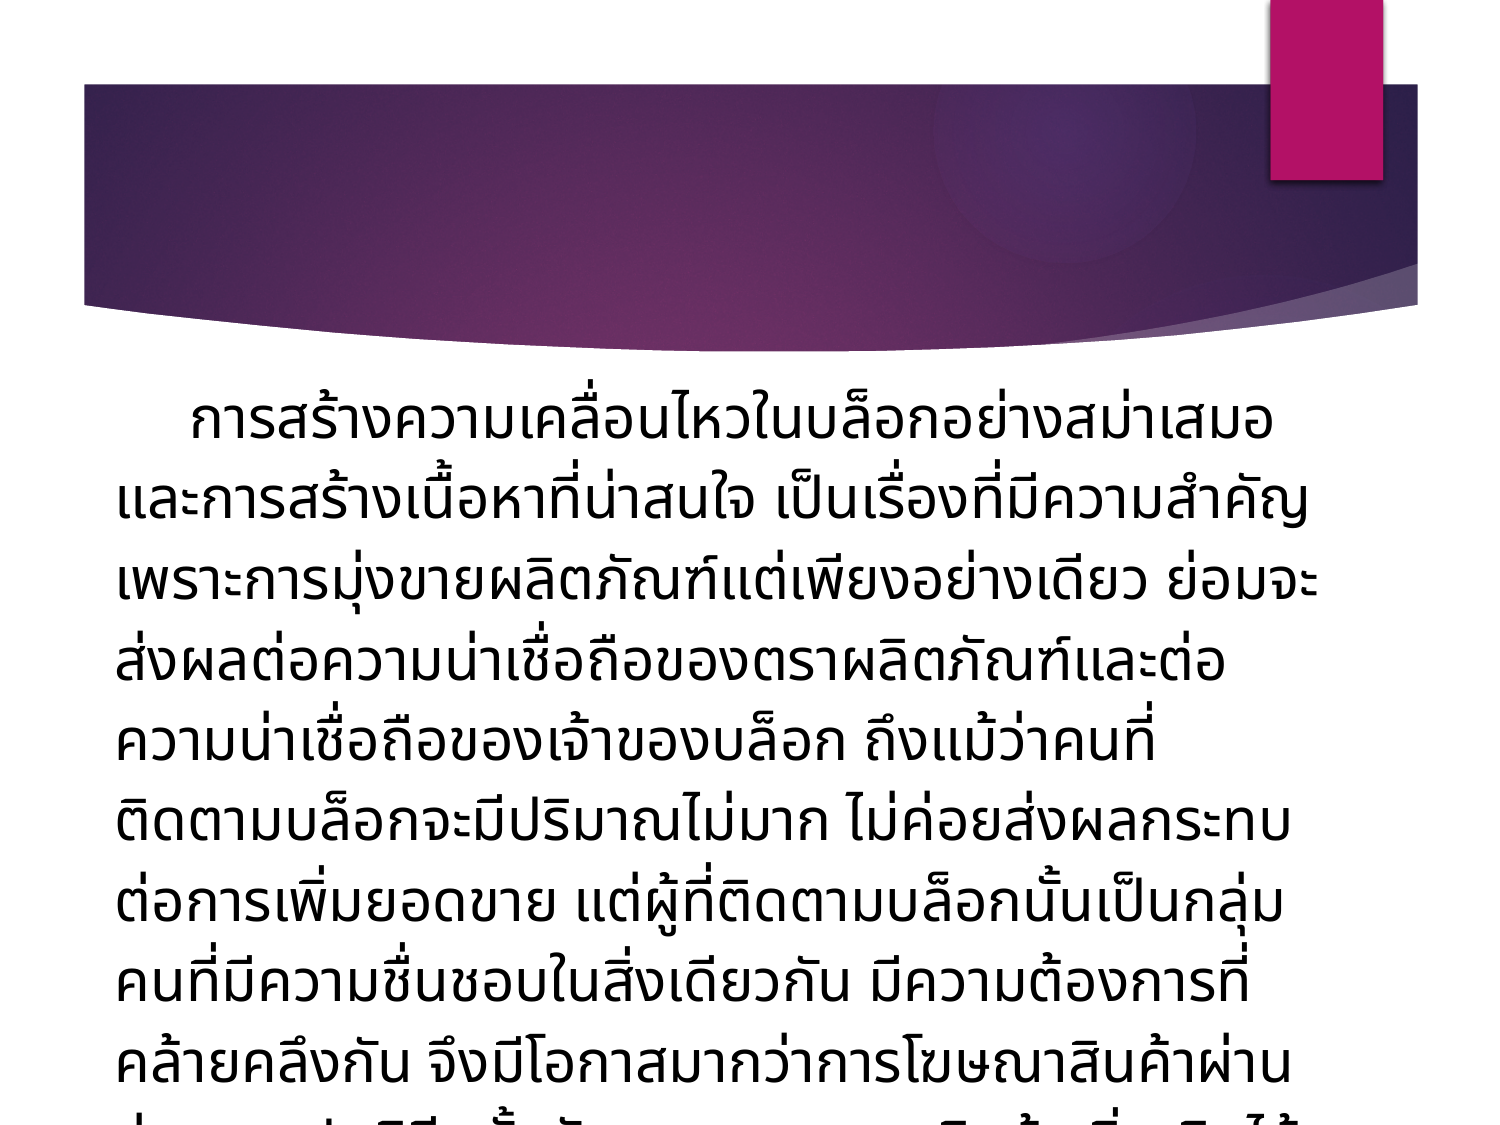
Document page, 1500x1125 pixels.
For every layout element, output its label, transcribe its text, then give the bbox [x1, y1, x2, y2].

text_box การสร้างความเคลื่อนไหวในบล็อกอย่างสม่าเสมอและการสร้างเนื้อหาที่น่าสนใจ เป็นเรื่องที่มีความสำคัญ เพราะการมุ่งขายผลิตภัณฑ์แต่เพียงอย่างเดียว ย่อมจะส่งผลต่อความน่าเชื่อถือของตราผลิตภัณฑ์และต่อความน่าเชื่อถือของเจ้าของบล็อก ถึงแม้ว่าคนที่ติดตามบล็อกจะมีปริมาณไม่มาก ไม่ค่อยส่งผลกระทบต่อการเพิ่มยอดขาย แต่ผู้ที่ติดตามบล็อกนั้นเป็นกลุ่มคนที่มีความชื่นชอบในสิ่งเดียวกัน มีความต้องการที่คล้ายคลึงกัน จึงมีโอกาสมากว่าการโฆษณาสินค้าผ่านช่องทางปกติอีกทั้งยังสามารถแนะนาสินค้าเพิ่มเติมได้อีกด้วย บล็อกจึงเป็นช่องทางที่มีประสิทธิภาพในการค้นหากลุ่มคนที่มีโอกาสสูงจะมาเป็นลูกค้า [99, 362, 1338, 1125]
